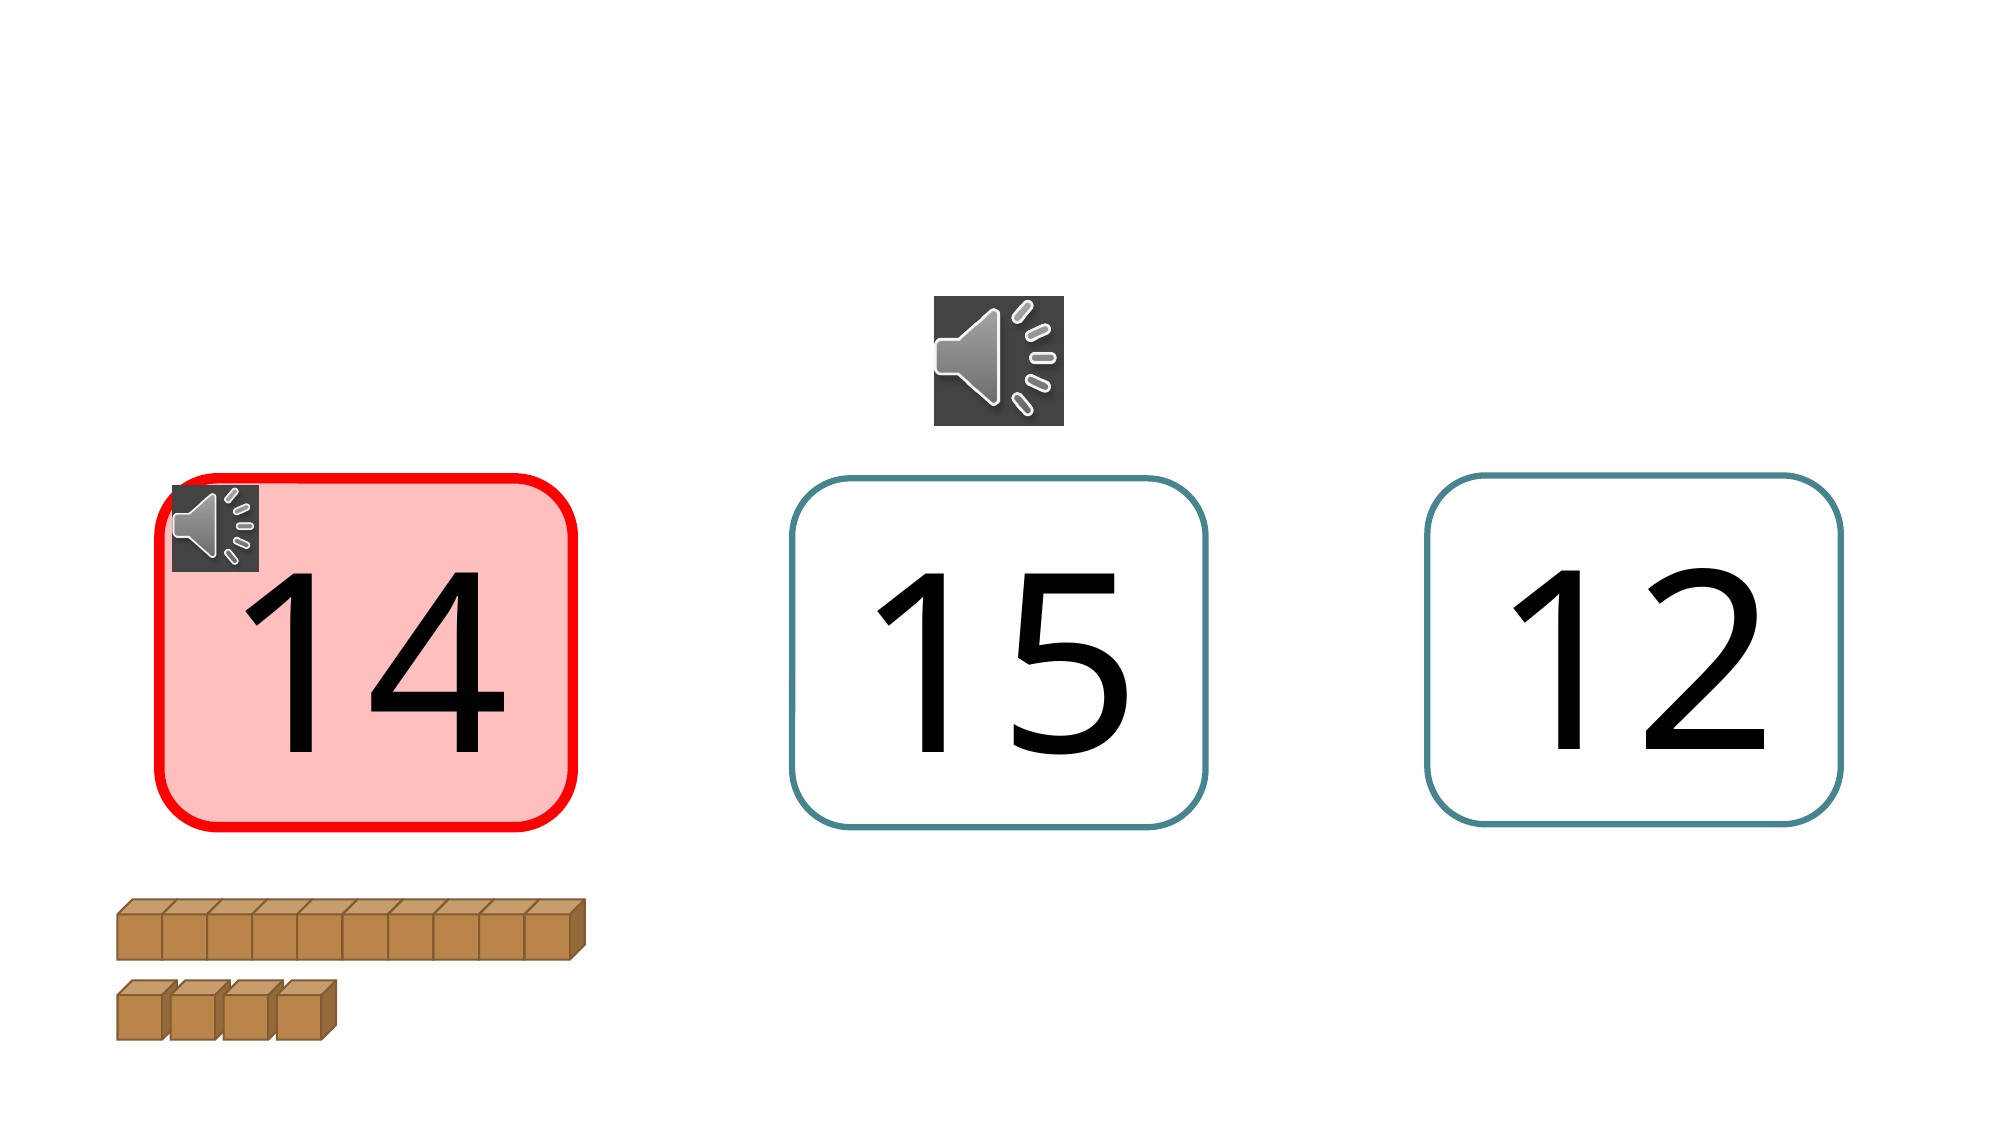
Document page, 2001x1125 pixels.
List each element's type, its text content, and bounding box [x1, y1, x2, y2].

text_box 14 [158, 477, 574, 829]
text_box 15 [792, 478, 1206, 828]
picture [171, 484, 260, 573]
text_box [117, 899, 585, 960]
text_box 12 [1427, 475, 1841, 825]
picture [932, 295, 1065, 427]
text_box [117, 980, 337, 1040]
